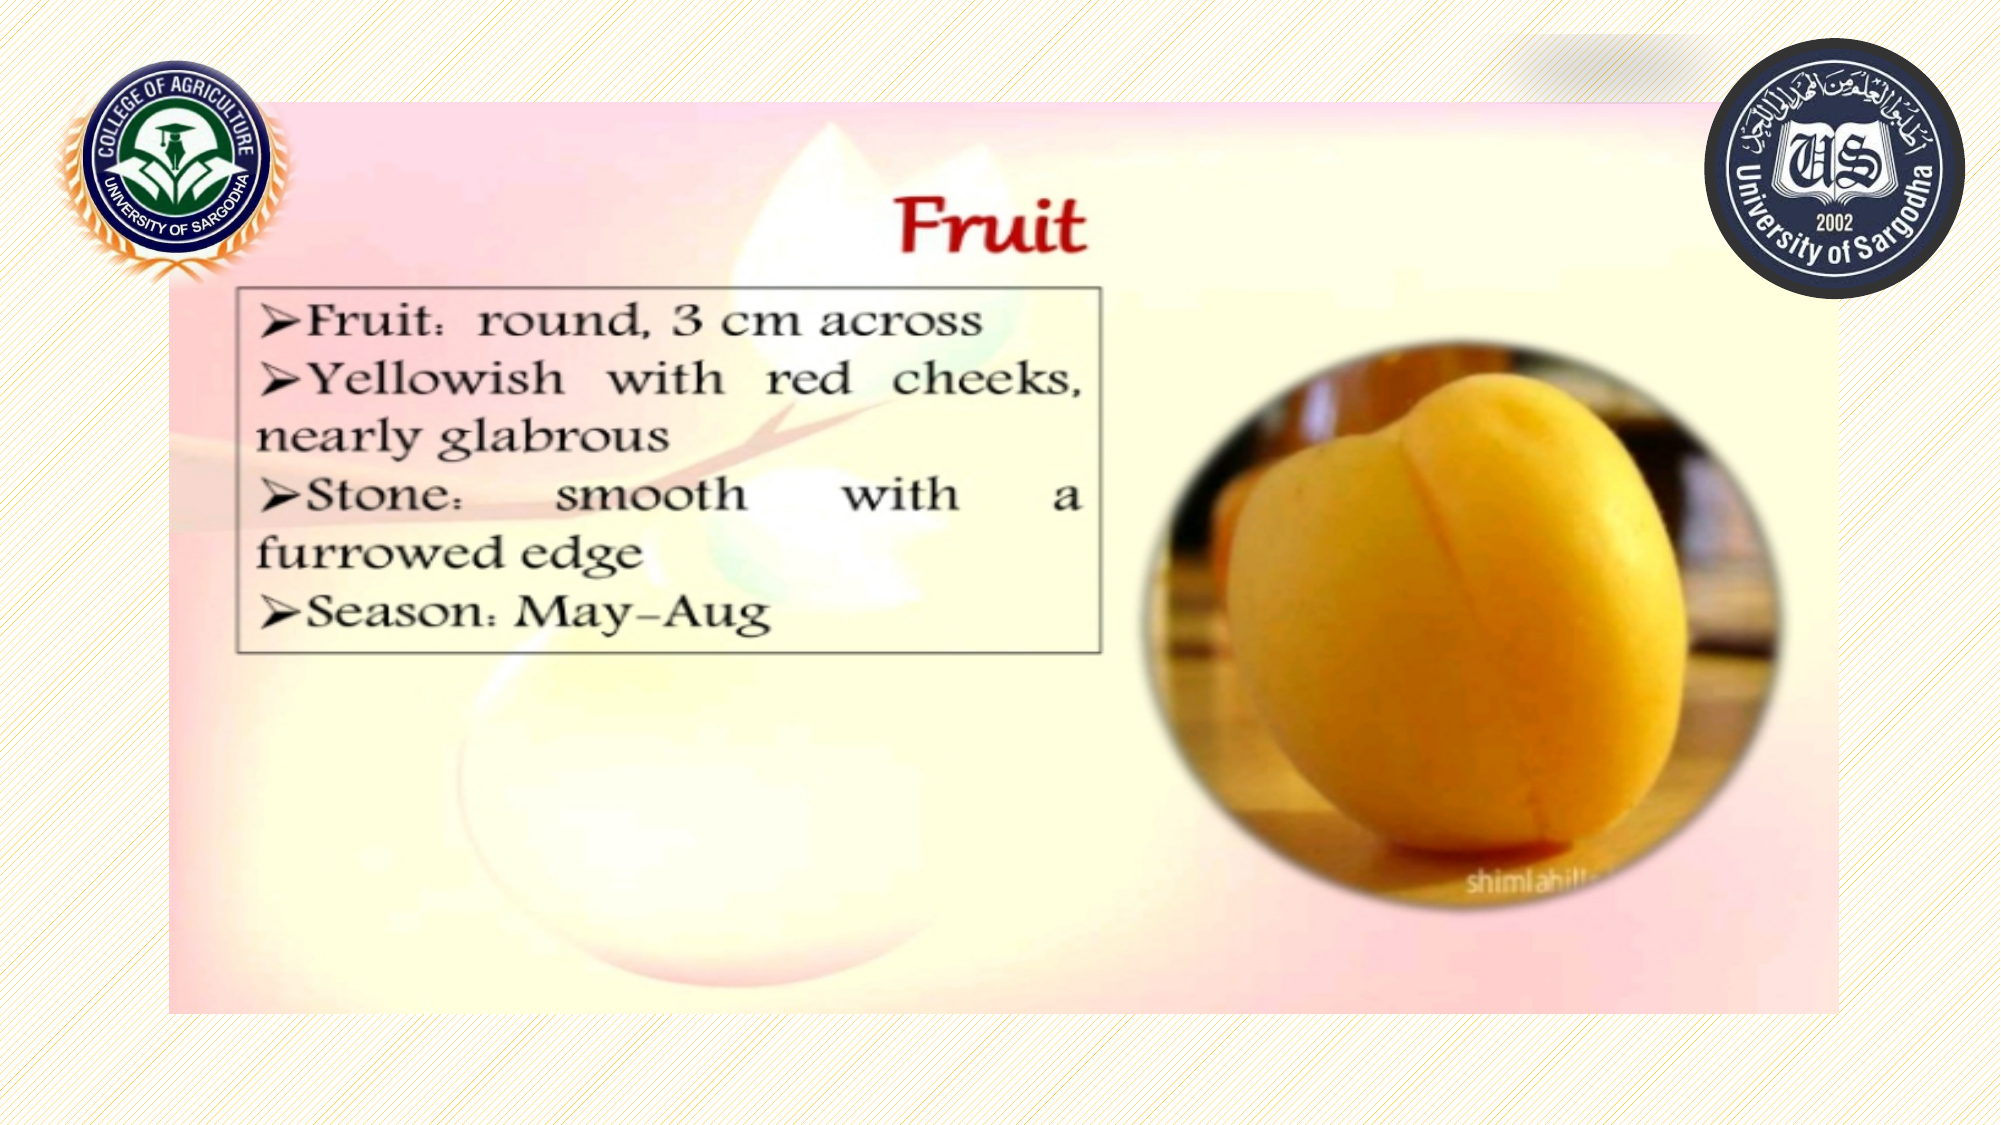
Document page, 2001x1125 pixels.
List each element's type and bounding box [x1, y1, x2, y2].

picture [1709, 43, 1960, 294]
picture [44, 38, 305, 299]
list [169, 102, 1839, 1014]
